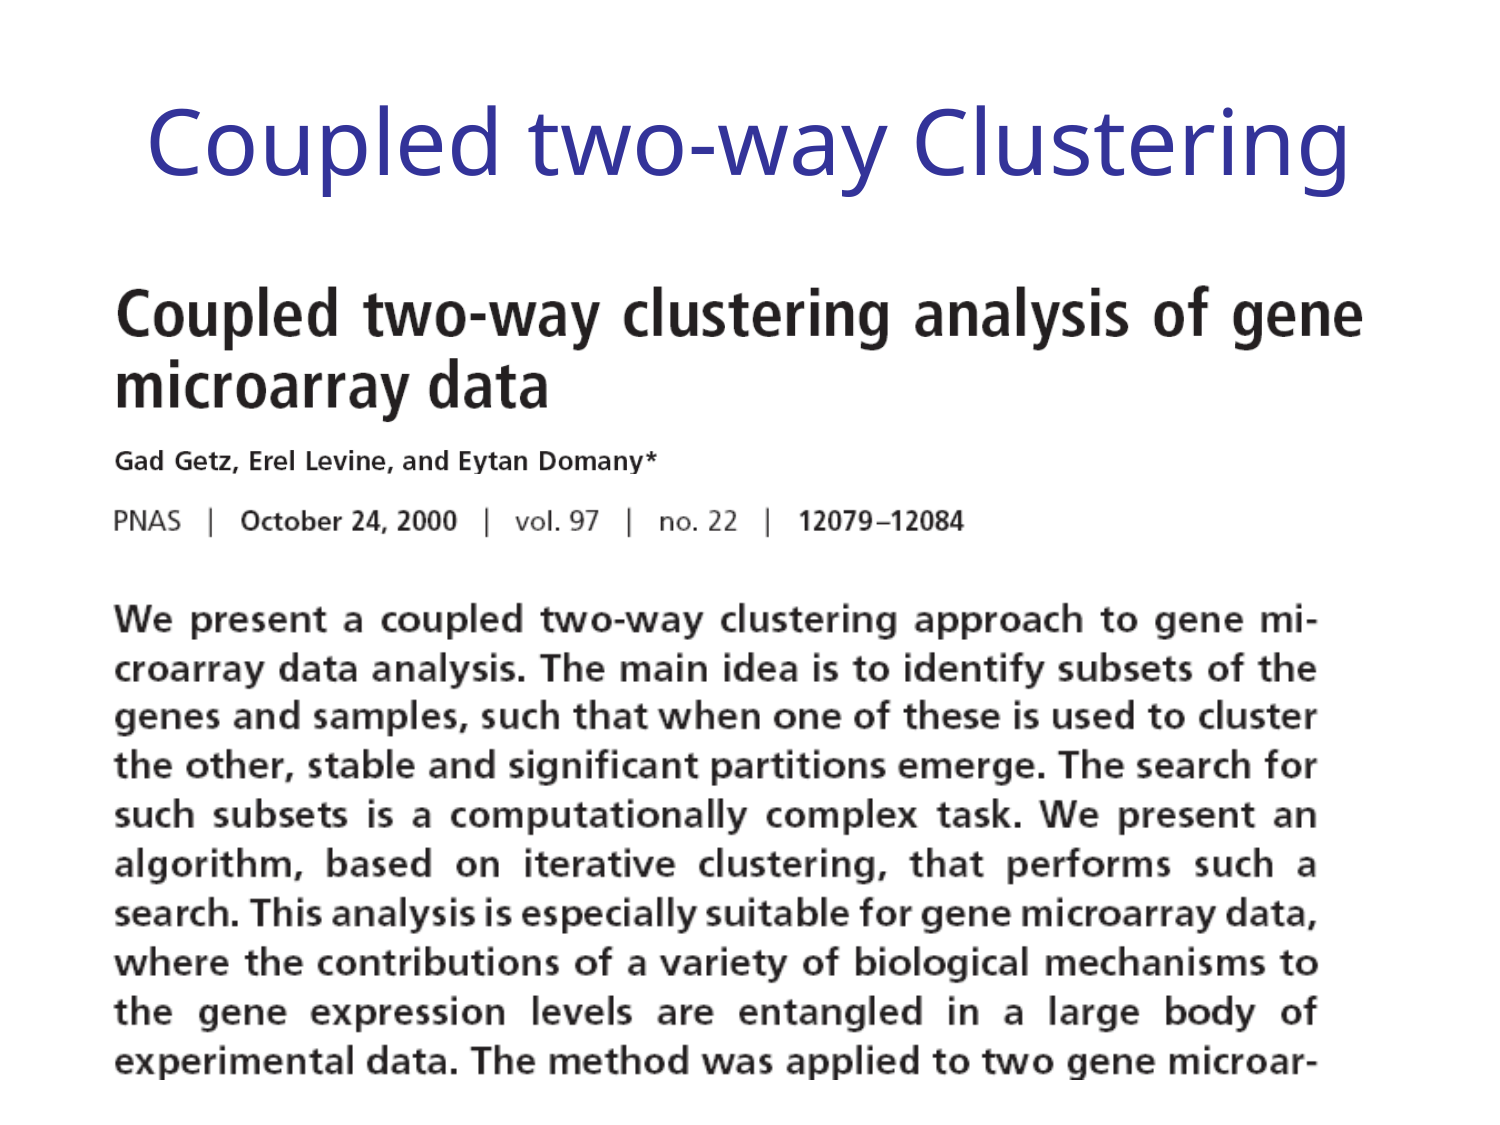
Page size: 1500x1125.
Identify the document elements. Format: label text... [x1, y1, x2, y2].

picture [65, 262, 1401, 569]
title Coupled two-way Clustering [75, 45, 1425, 233]
picture [103, 587, 1331, 1080]
